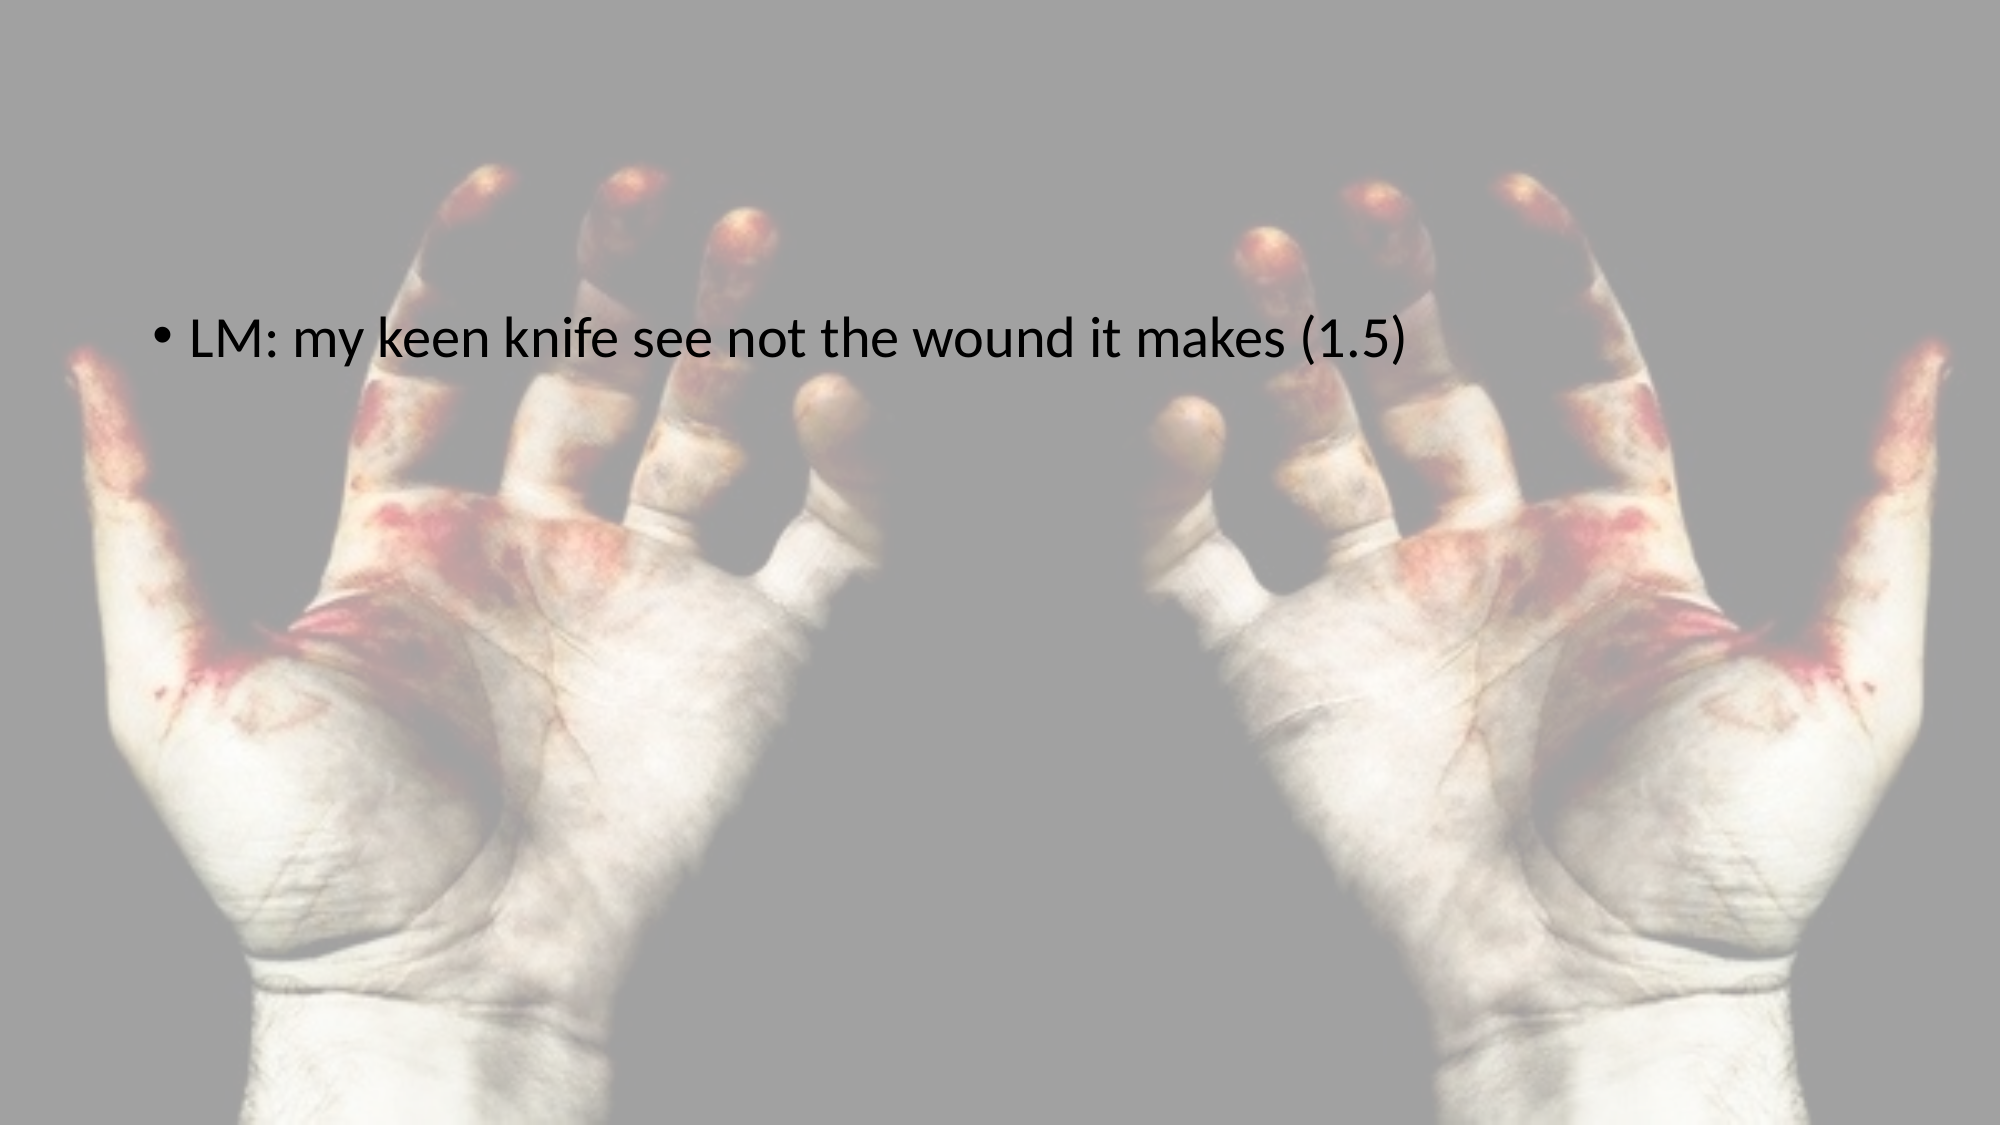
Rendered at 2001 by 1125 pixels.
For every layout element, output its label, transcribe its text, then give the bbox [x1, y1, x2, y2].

list LM: my keen knife see not the wound it makes (1.5) [137, 299, 1863, 1014]
